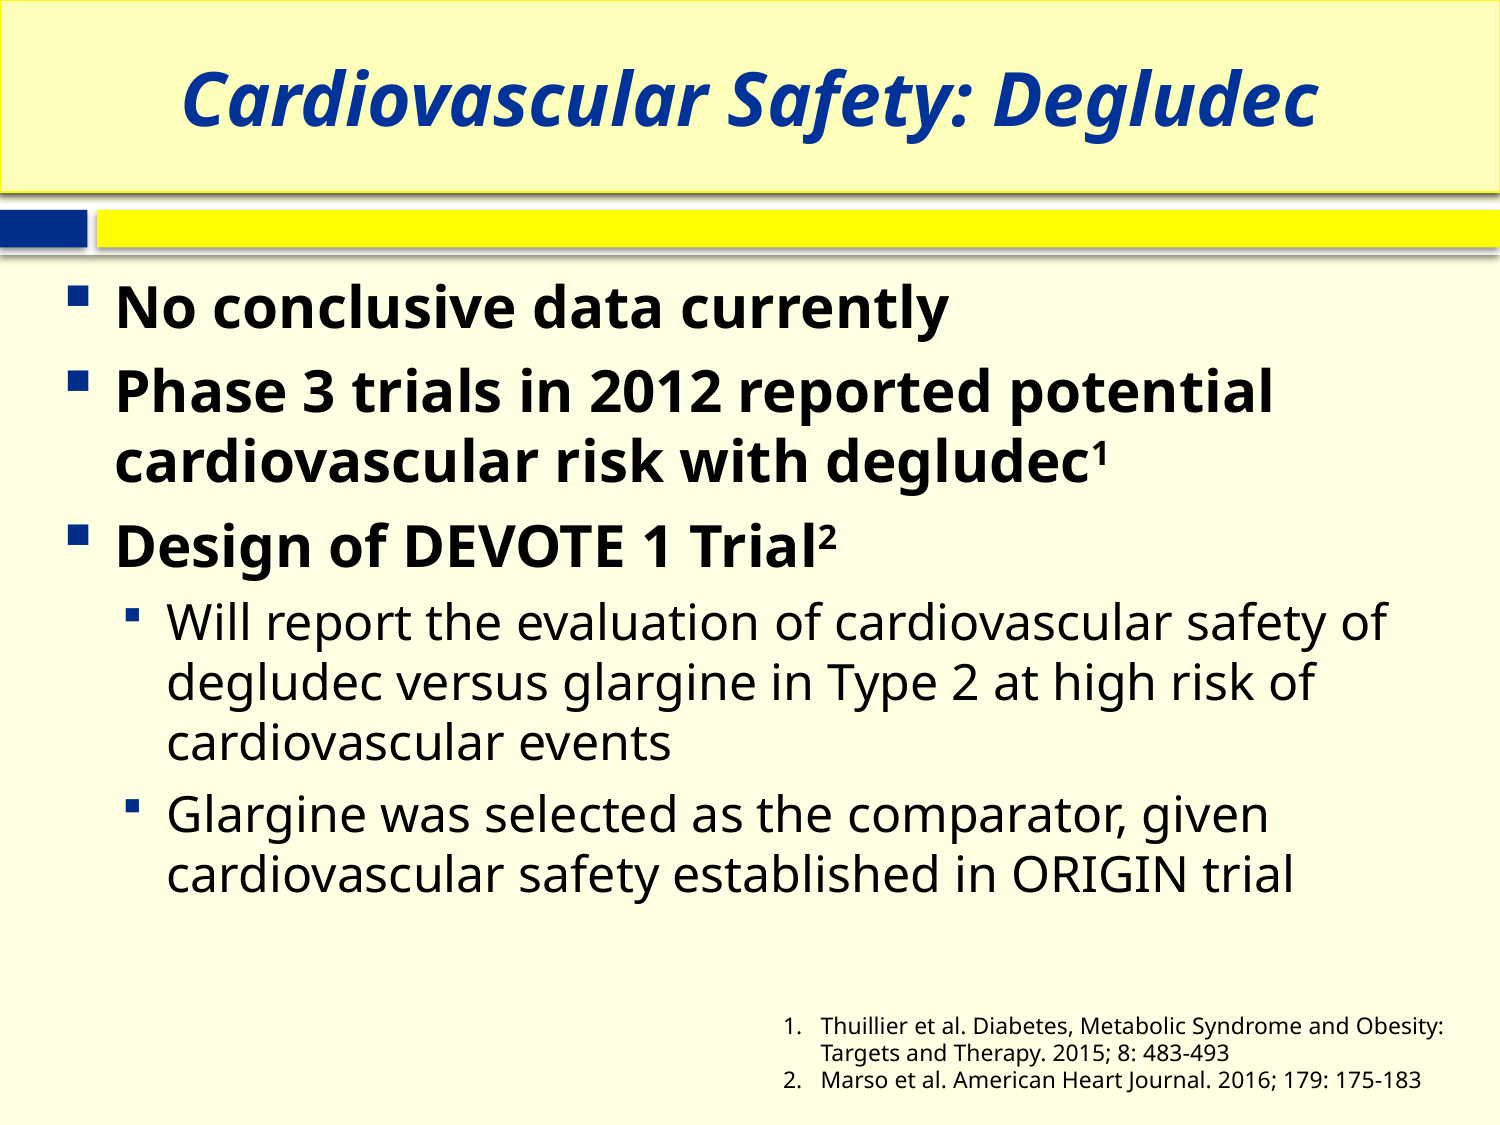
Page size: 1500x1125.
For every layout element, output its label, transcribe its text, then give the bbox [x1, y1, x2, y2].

title Cardiovascular Safety: Degludec [0, 0, 1500, 193]
list No conclusive data currently Phase 3 trials in 2012 reported potential cardiovascular risk with degludec1 Design of DEVOTE 1 Trial2 Will report the evaluation of cardiovascular safety of degludec versus glargine in Type 2 at high risk of cardiovascular events Glargine was selected as the comparator, given cardiovascular safety established in ORIGIN trial [46, 262, 1426, 988]
text_box Thuillier et al. Diabetes, Metabolic Syndrome and Obesity: Targets and Therapy. 2015; 8: 483-493 Marso et al. American Heart Journal. 2016; 179: 175-183 [768, 1003, 1500, 1101]
